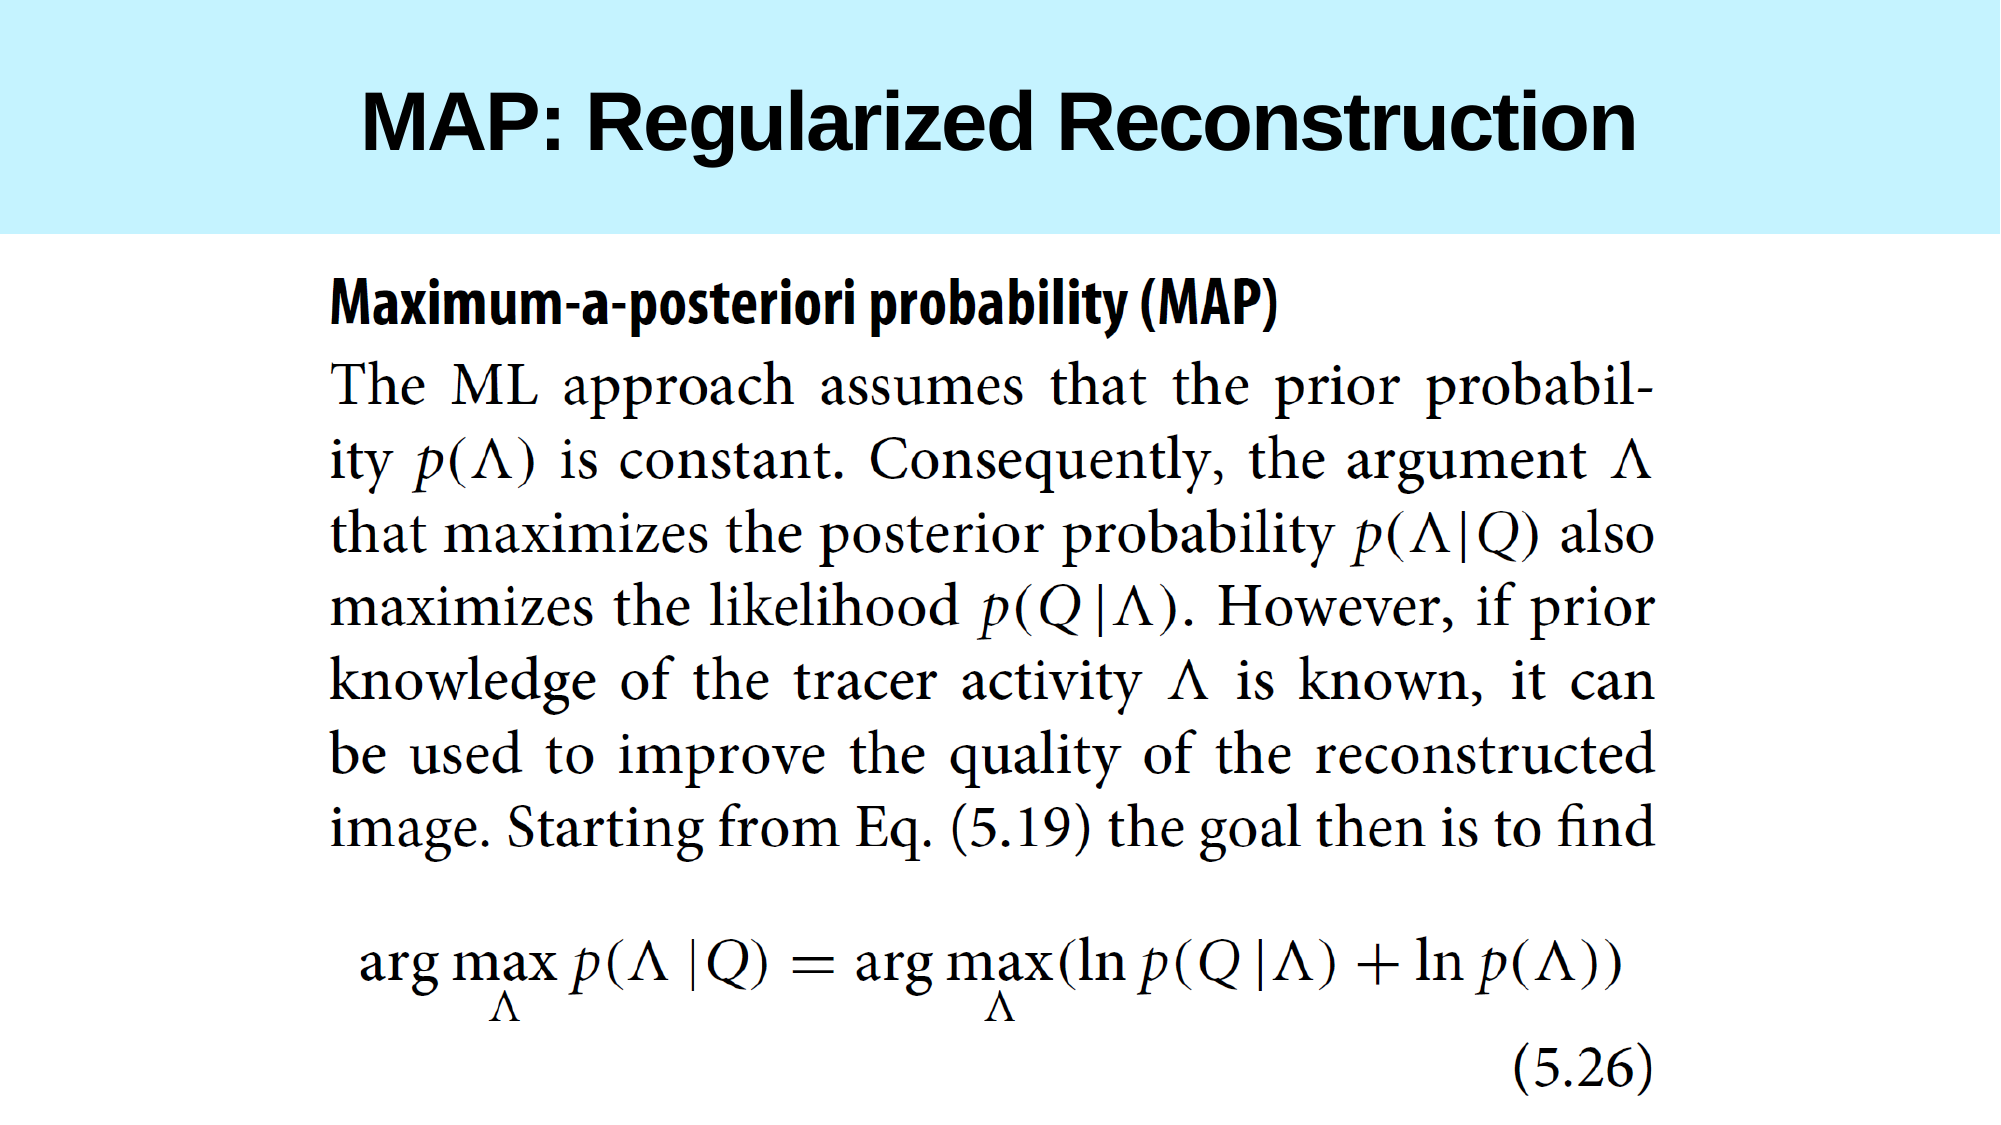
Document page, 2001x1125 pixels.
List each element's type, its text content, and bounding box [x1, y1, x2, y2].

title MAP: Regularized Reconstruction [0, 0, 2000, 234]
picture [277, 263, 1706, 1110]
